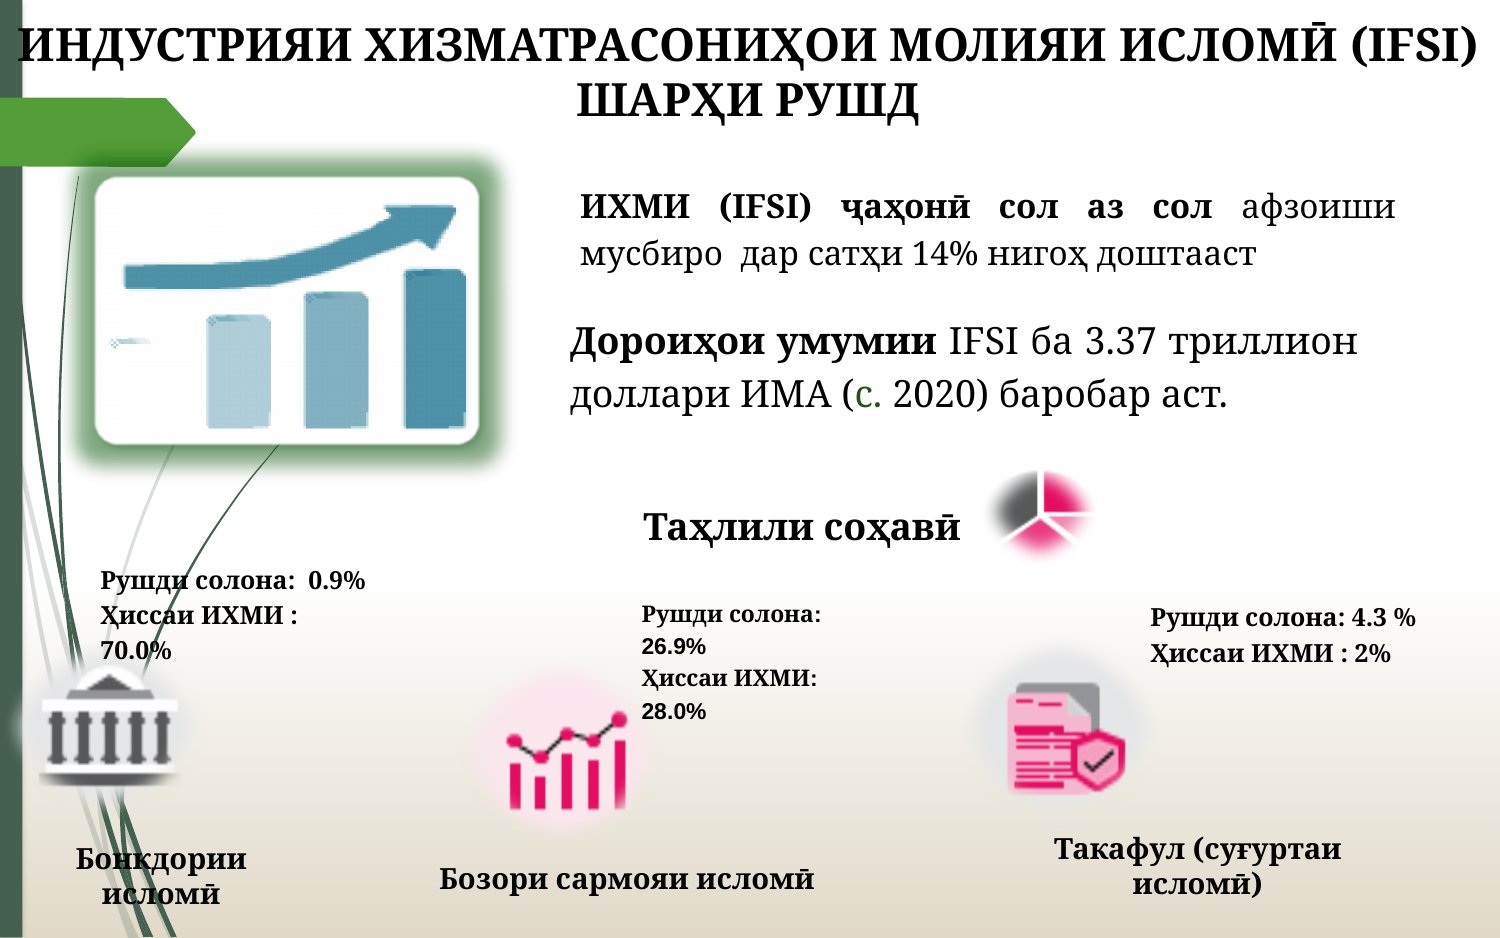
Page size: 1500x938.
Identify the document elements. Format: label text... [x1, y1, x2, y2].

text_box Таҳлили соҳавӣ [628, 495, 970, 555]
picture [950, 627, 1168, 831]
text_box Рушди солона: 4.3 % Ҳиссаи ИХМИ : 2% [1148, 595, 1430, 667]
picture [975, 453, 1105, 572]
text_box Рушди солона: 26.9% Ҳиссаи ИХМИ: 28.0% [639, 592, 898, 724]
text_box ИХМИ (IFSI) ҷаҳонӣ сол аз сол афзоиши мусбиро дар сатҳи 14% нигоҳ доштааст [574, 175, 1430, 272]
picture [0, 631, 212, 823]
picture [453, 652, 670, 853]
text_box Такафул (cуғуртаи исломӣ) [951, 828, 1407, 901]
text_box Дороиҳои умумии IFSI ба 3.37 триллион доллари ИМА (с. 2020) баробар аст. [549, 301, 1407, 423]
text_box Рушди солона: 0.9% Ҳиссаи ИХМИ : 70.0% [98, 556, 395, 665]
text_box Бозори сармояи исломӣ [394, 857, 821, 895]
text_box ИНДУСТРИЯИ ХИЗМАТРАСОНИҲОИ МОЛИЯИ ИСЛОМӢ (IFSI) ШАРҲИ РУШД [0, 8, 1500, 133]
text_box Бонкдории исломӣ [0, 837, 306, 910]
picture [93, 175, 481, 446]
